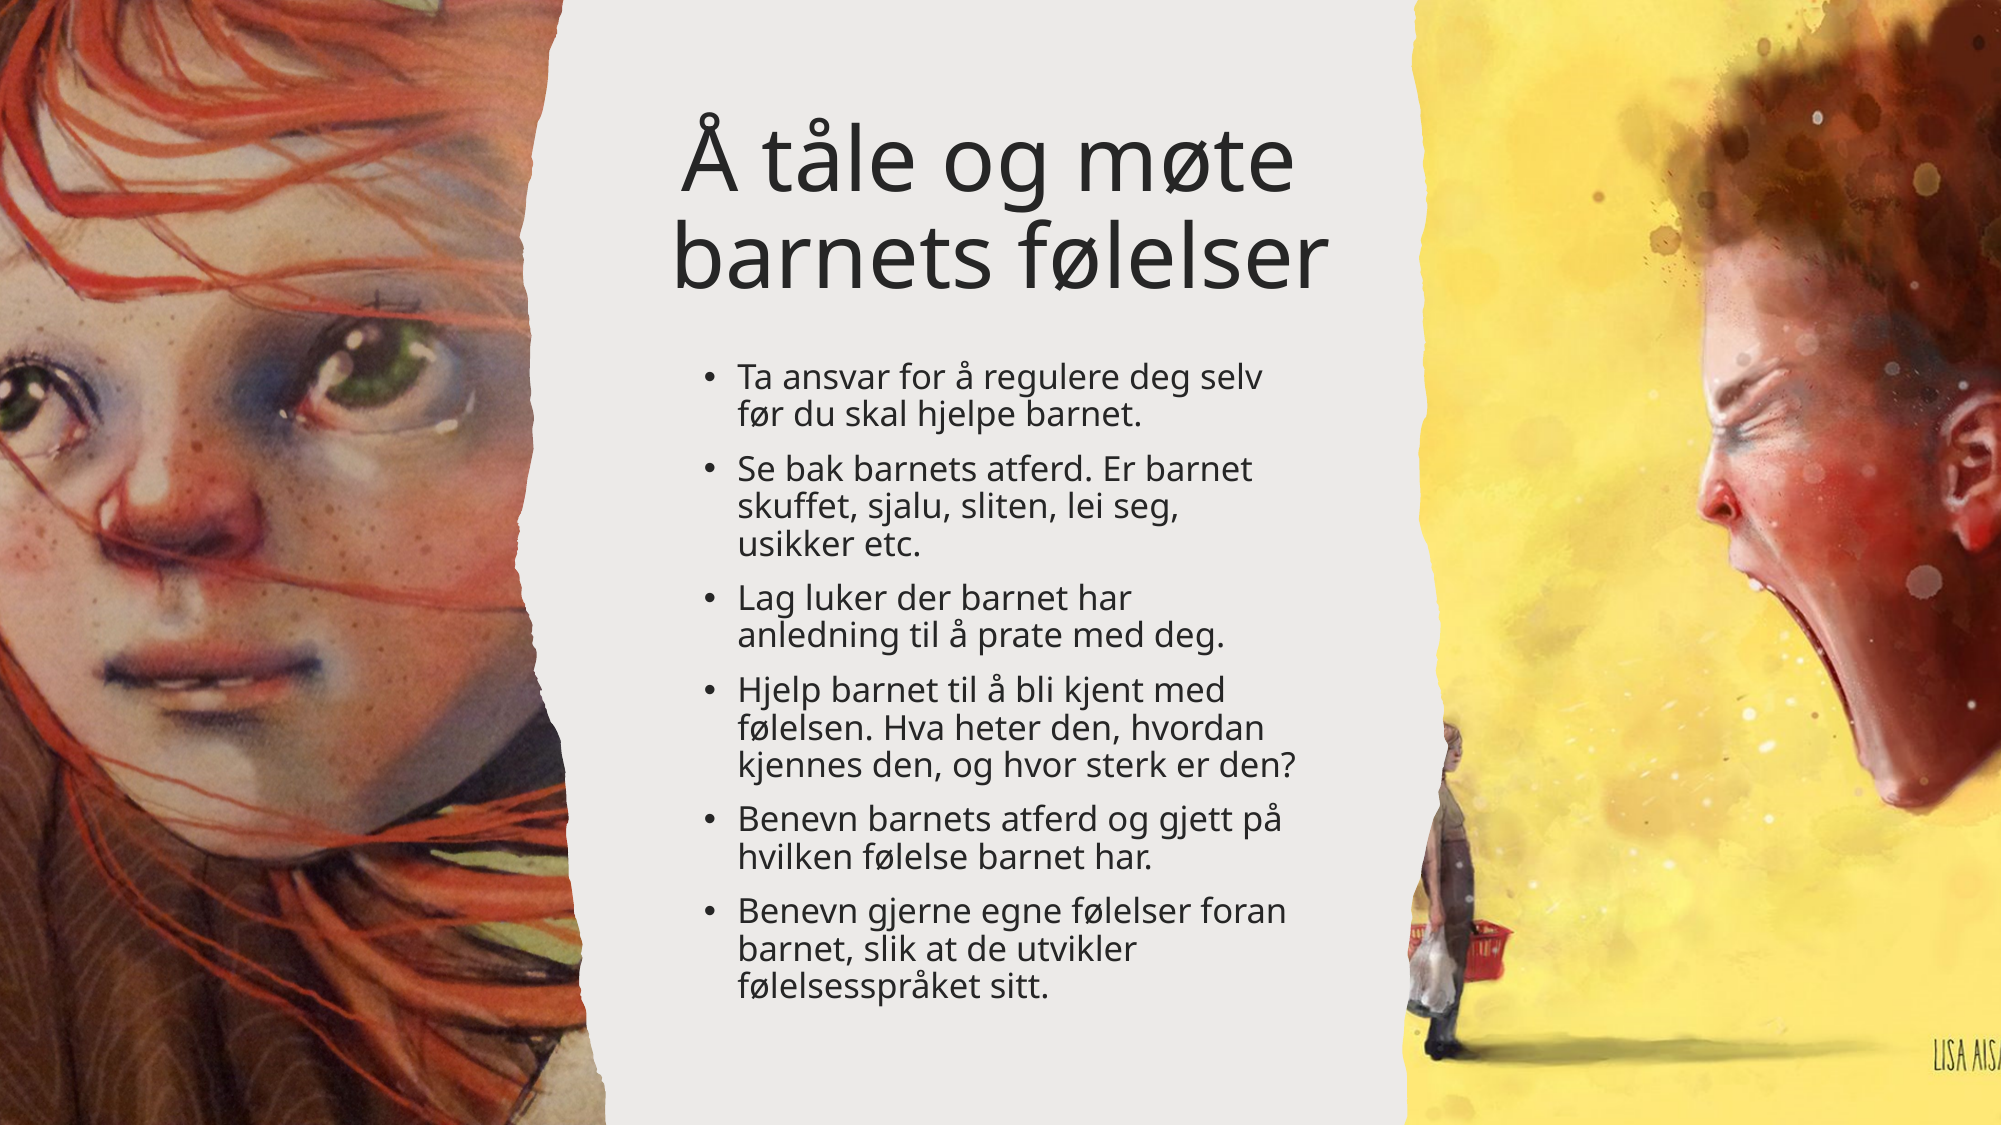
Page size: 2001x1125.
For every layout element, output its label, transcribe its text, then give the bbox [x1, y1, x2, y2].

text_box [607, 0, 1401, 1125]
picture [0, 0, 607, 1125]
list Ta ansvar for å regulere deg selv før du skal hjelpe barnet. Se bak barnets atferd. Er barnet skuffet, sjalu, sliten, lei seg, usikker etc. Lag luker der barnet har anledning til å prate med deg. Hjelp barnet til å bli kjent med følelsen. Hva heter den, hvordan kjennes den, og hvor sterk er den? Benevn barnets atferd og gjett på hvilken følelse barnet har. Benevn gjerne egne følelser foran barnet, slik at de utvikler følelsesspråket sitt. [688, 352, 1314, 1025]
title Å tåle og møte barnets følelser [651, 99, 1352, 322]
picture [1401, 0, 2001, 1125]
